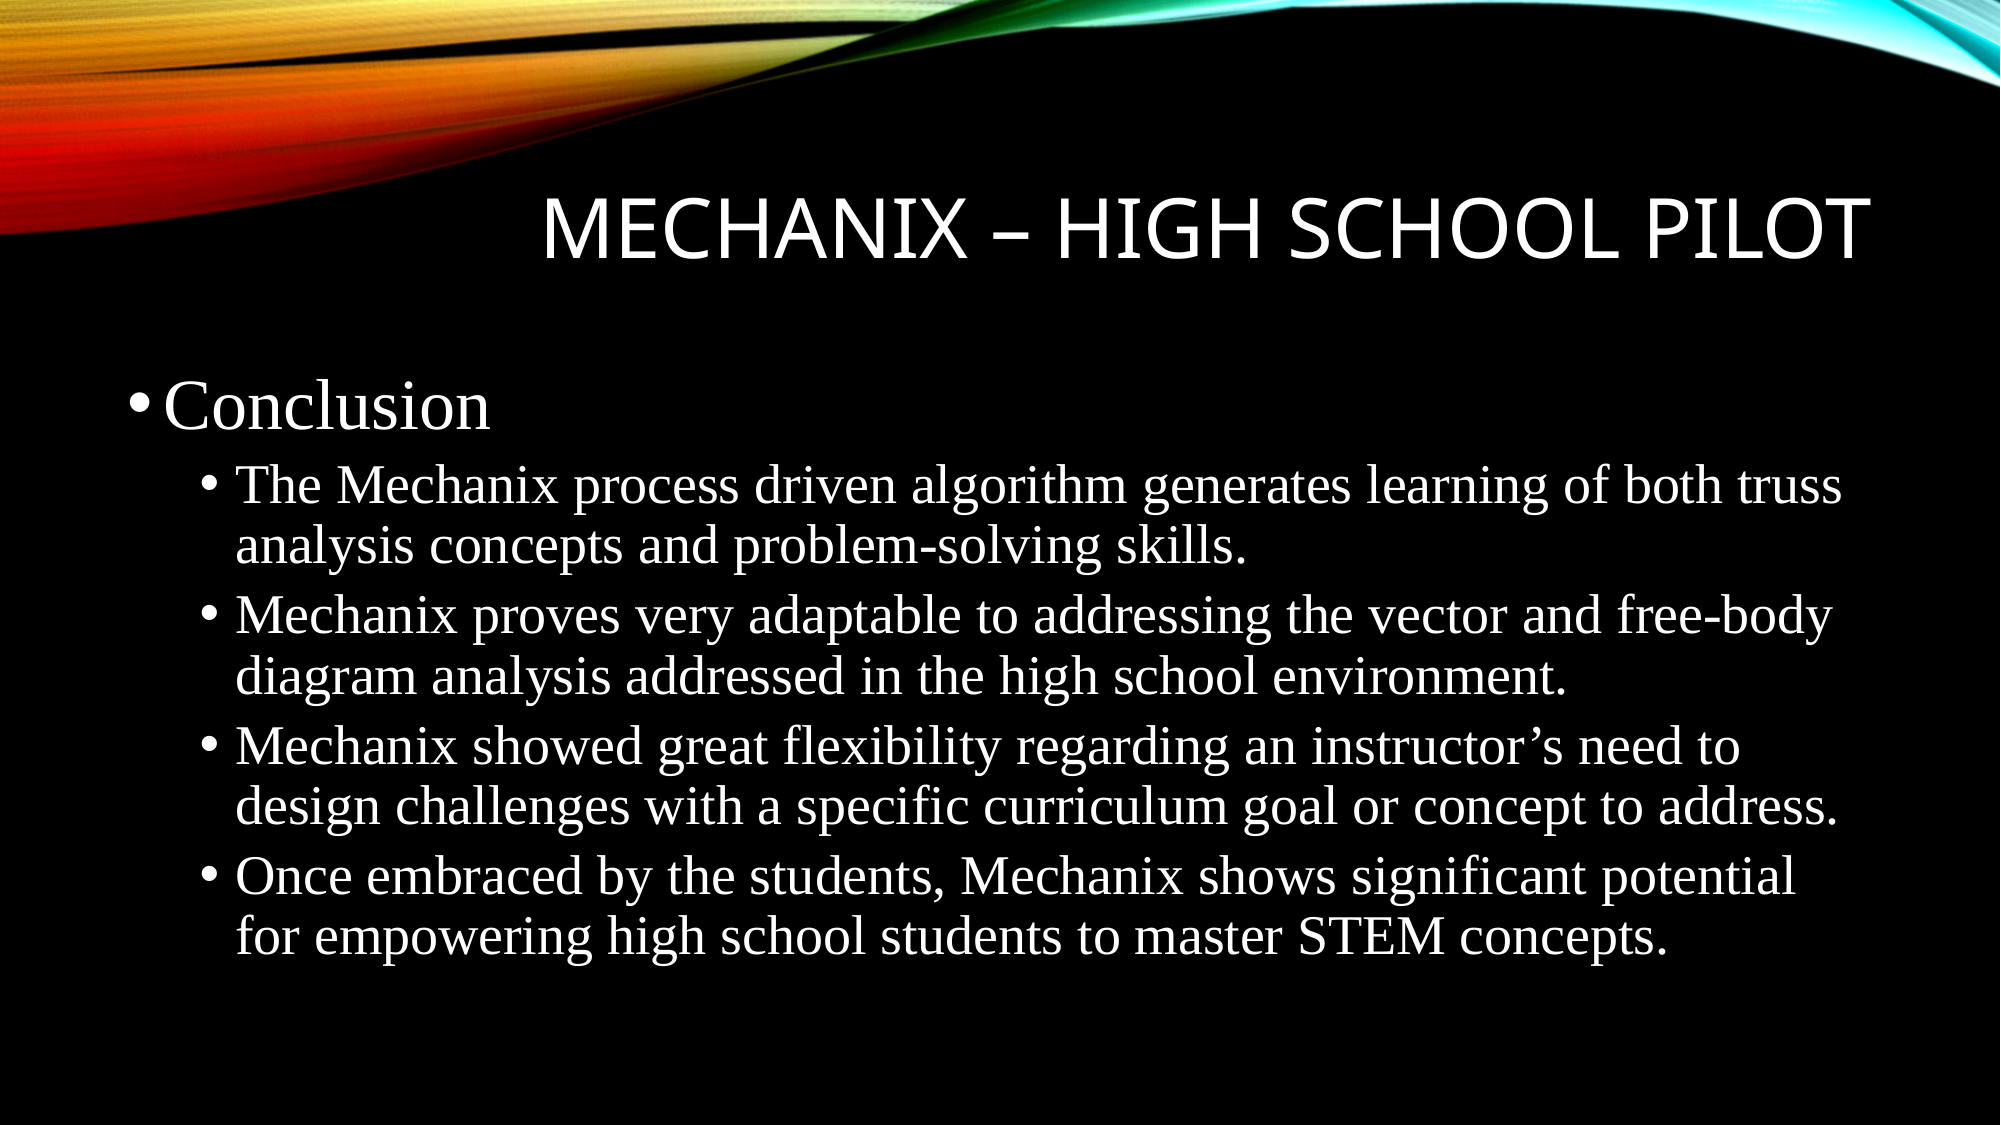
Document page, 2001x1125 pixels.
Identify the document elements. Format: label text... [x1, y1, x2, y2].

list Conclusion The Mechanix process driven algorithm generates learning of both truss analysis concepts and problem-solving skills. Mechanix proves very adaptable to addressing the vector and free-body diagram analysis addressed in the high school environment. Mechanix showed great flexibility regarding an instructor’s need to design challenges with a specific curriculum goal or concept to address. Once embraced by the students, Mechanix shows significant potential for empowering high school students to master STEM concepts. [112, 360, 1888, 1021]
title Mechanix – High School Pilot [474, 125, 1888, 338]
picture [0, 0, 2000, 237]
